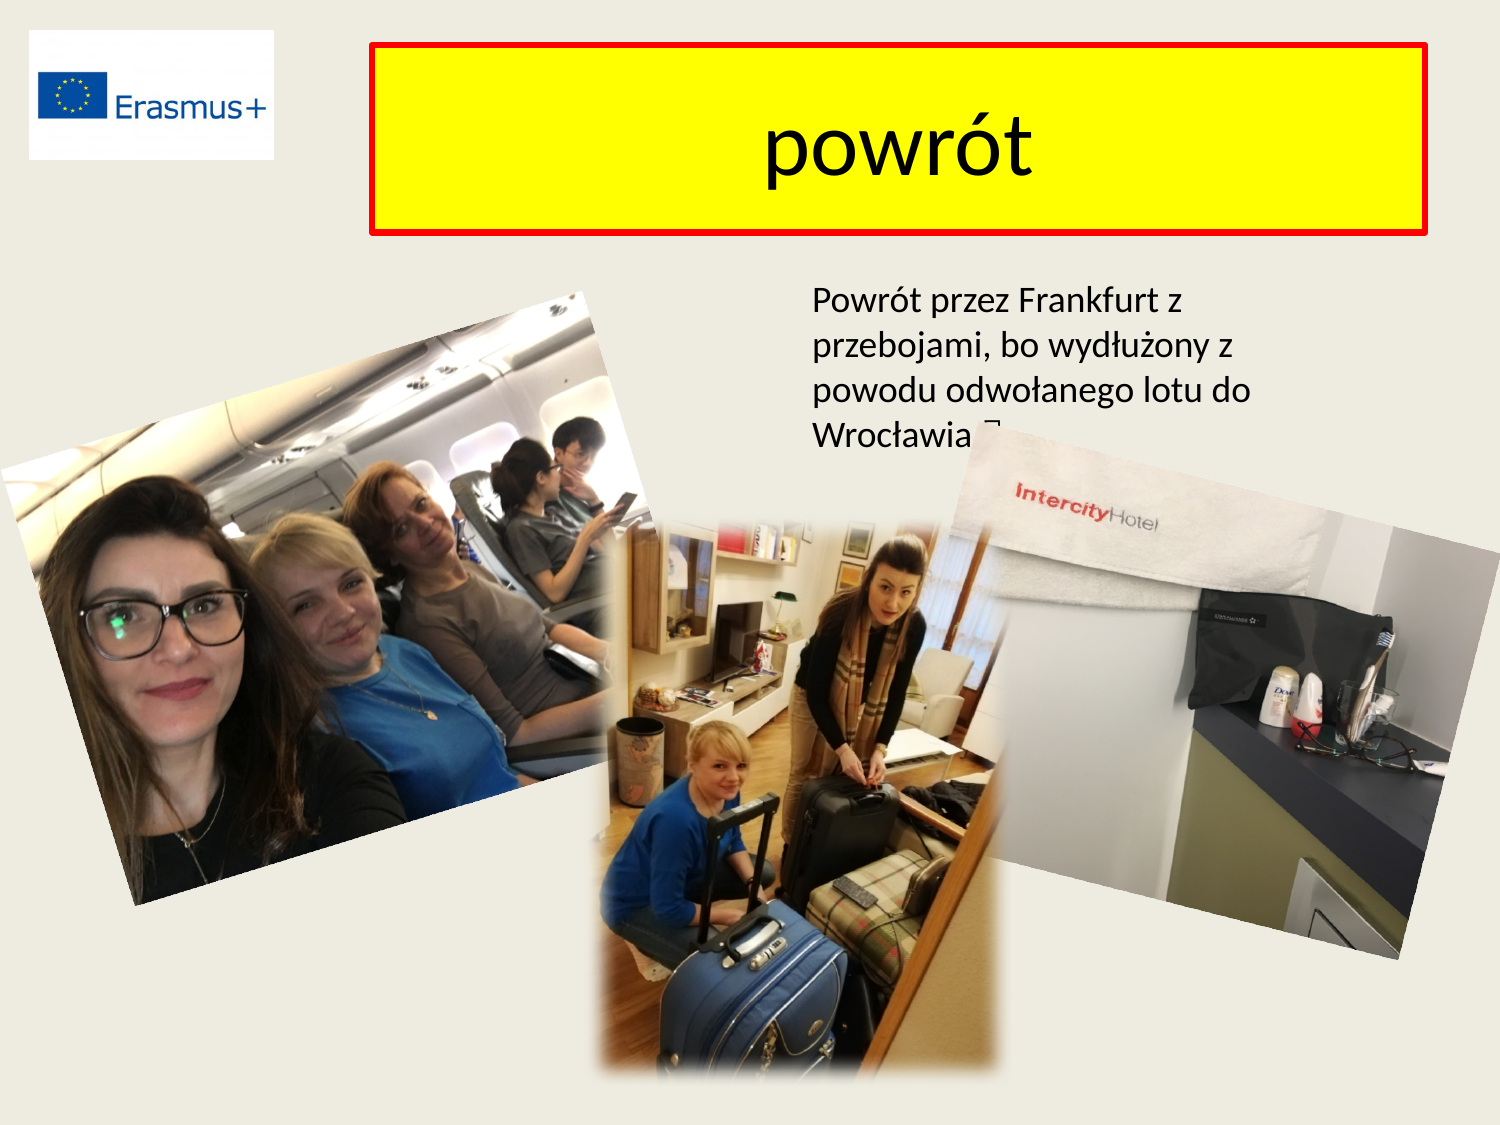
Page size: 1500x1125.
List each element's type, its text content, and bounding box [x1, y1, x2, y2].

title powrót [371, 45, 1425, 233]
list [584, 514, 1014, 1088]
picture [29, 30, 274, 160]
text_box Powrót przez Frankfurt z przebojami, bo wydłużony z powodu odwołanego lotu do Wrocławia  [797, 267, 1306, 462]
picture [2, 291, 663, 906]
picture [955, 420, 1500, 960]
